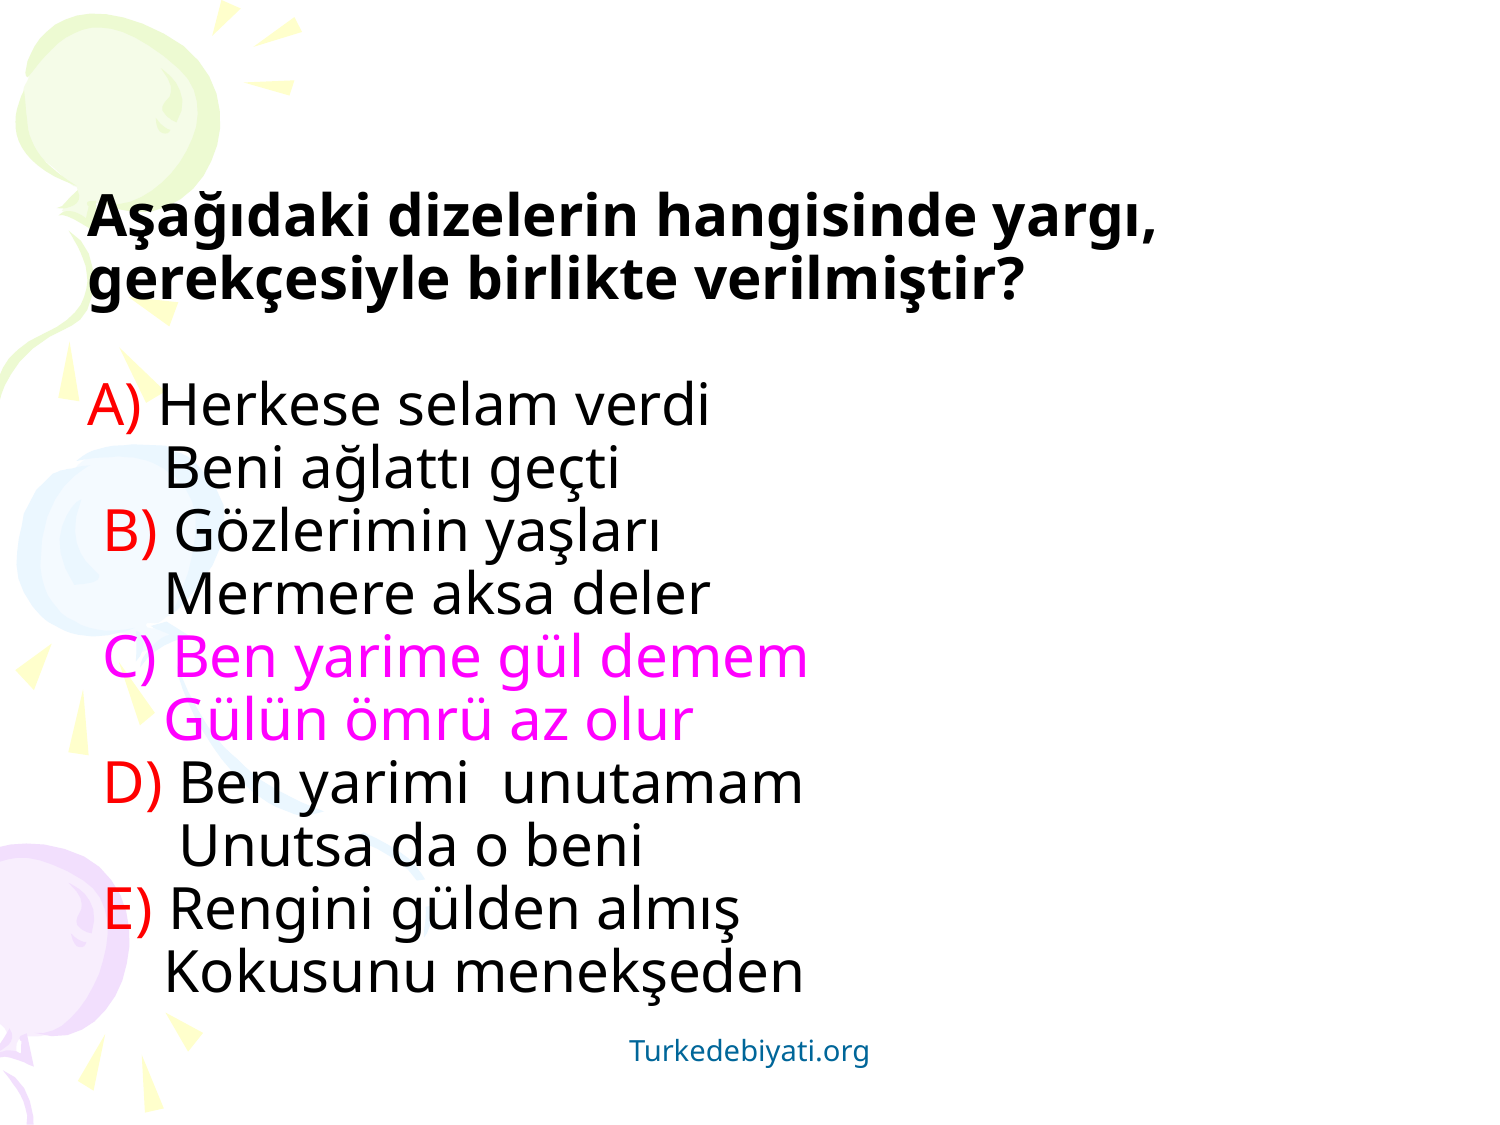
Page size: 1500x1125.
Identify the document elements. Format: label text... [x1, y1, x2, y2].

footer Turkedebiyati.org [512, 1025, 988, 1100]
title Aşağıdaki dizelerin hangisinde yargı, gerekçesiyle birlikte verilmiştir? A) Herkese selam verdi Beni ağlattı geçti B) Gözlerimin yaşları Mermere aksa deler C) Ben yarime gül demem Gülün ömrü az olur D) Ben yarimi unutamam Unutsa da o beni E) Rengini gülden almış Kokusunu menekşeden [72, 16, 1425, 1083]
